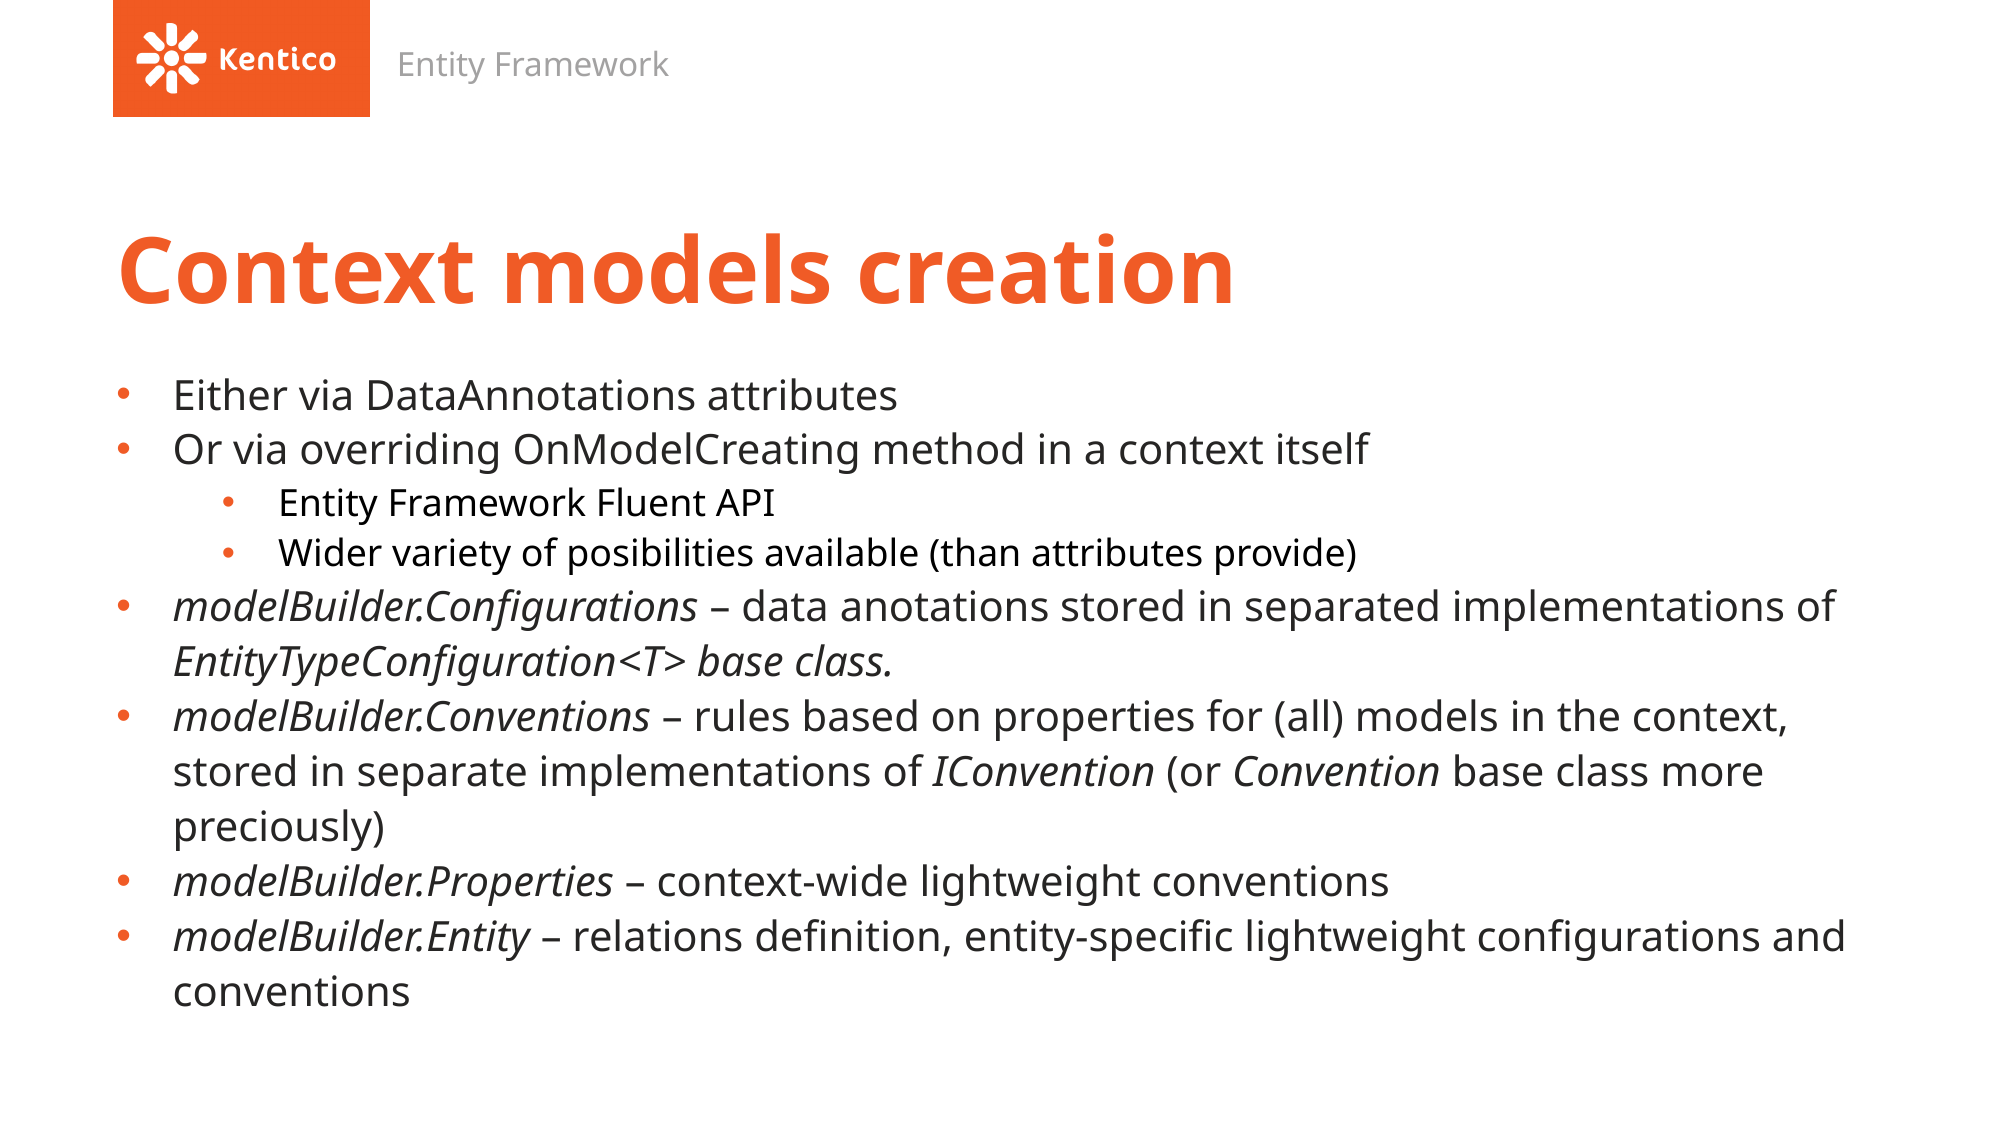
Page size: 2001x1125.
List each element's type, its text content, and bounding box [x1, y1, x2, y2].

picture [113, 0, 370, 117]
title Context models creation [101, 221, 1897, 327]
list Either via DataAnnotations attributes Or via overriding OnModelCreating method in a context itself Entity Framework Fluent API Wider variety of posibilities available (than attributes provide) modelBuilder.Configurations – data anotations stored in separated implementations of EntityTypeConfiguration<T> base class. modelBuilder.Conventions – rules based on properties for (all) models in the context, stored in separate implementations of IConvention (or Convention base class more preciously) modelBuilder.Properties – context-wide lightweight conventions modelBuilder.Entity – relations definition, entity-specific lightweight configurations and conventions [101, 355, 1897, 1049]
list Entity Framework [381, 31, 1897, 91]
